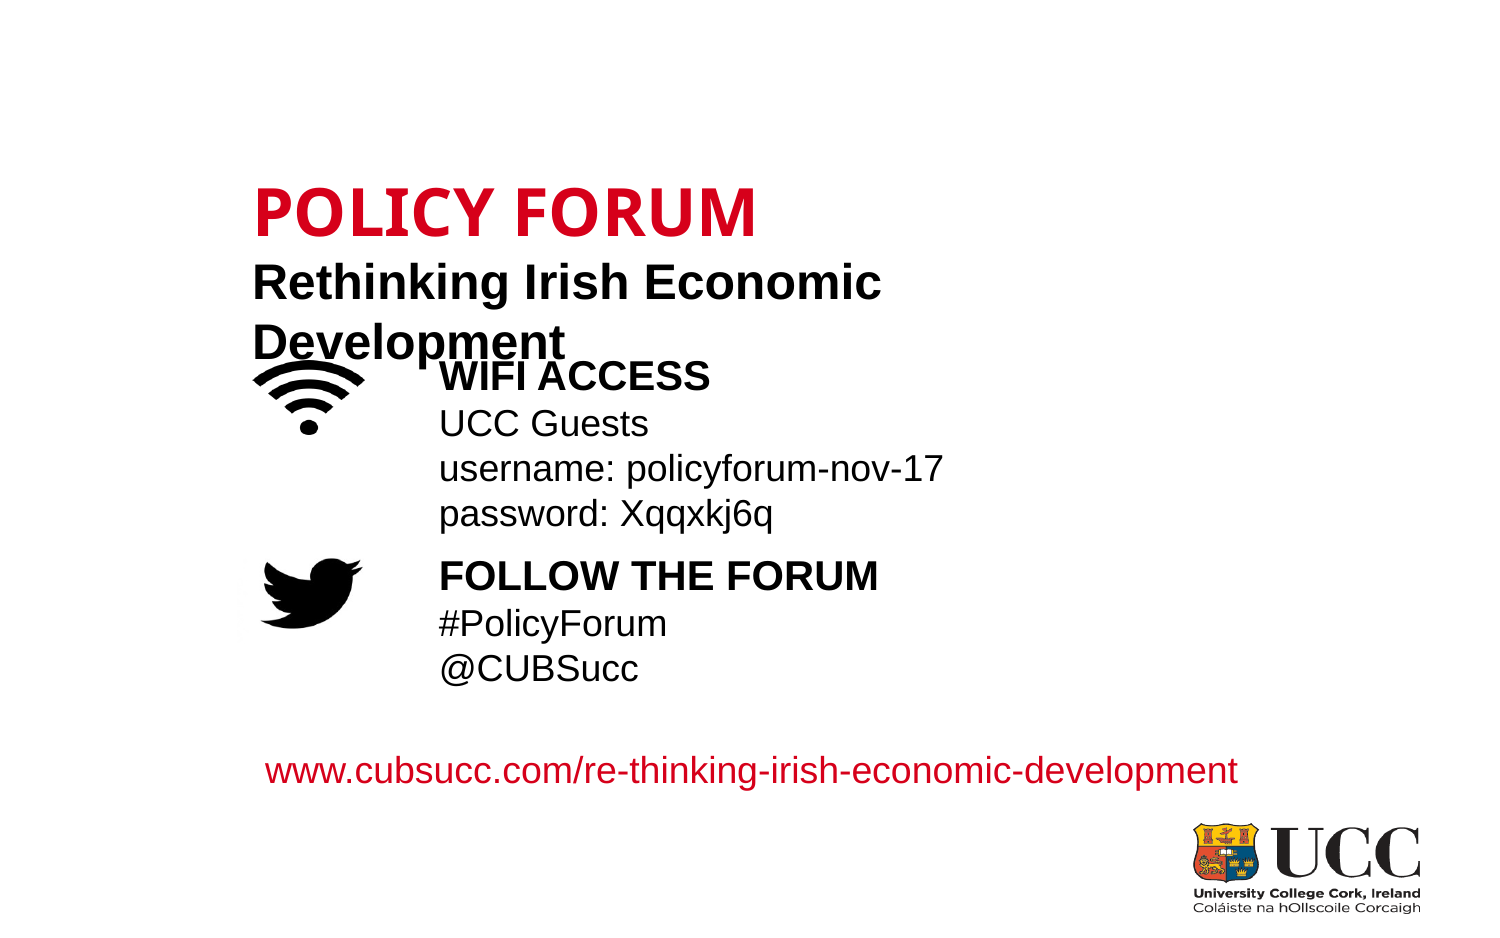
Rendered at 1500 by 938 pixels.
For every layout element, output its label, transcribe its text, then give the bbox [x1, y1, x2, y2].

text_box FOLLOW THE FORUM #PolicyForum @CUBSucc [424, 541, 908, 697]
picture [1193, 823, 1420, 914]
text_box POLICY FORUM Rethinking Irish Economic Development [237, 162, 1133, 377]
text_box WIFI ACCESS UCC Guests username: policyforum-nov-17 password: Xqqxkj6q [424, 377, 1006, 542]
picture [252, 360, 365, 435]
picture [237, 541, 387, 644]
text_box www.cubsucc.com/re-thinking-irish-economic-development [250, 738, 1276, 799]
